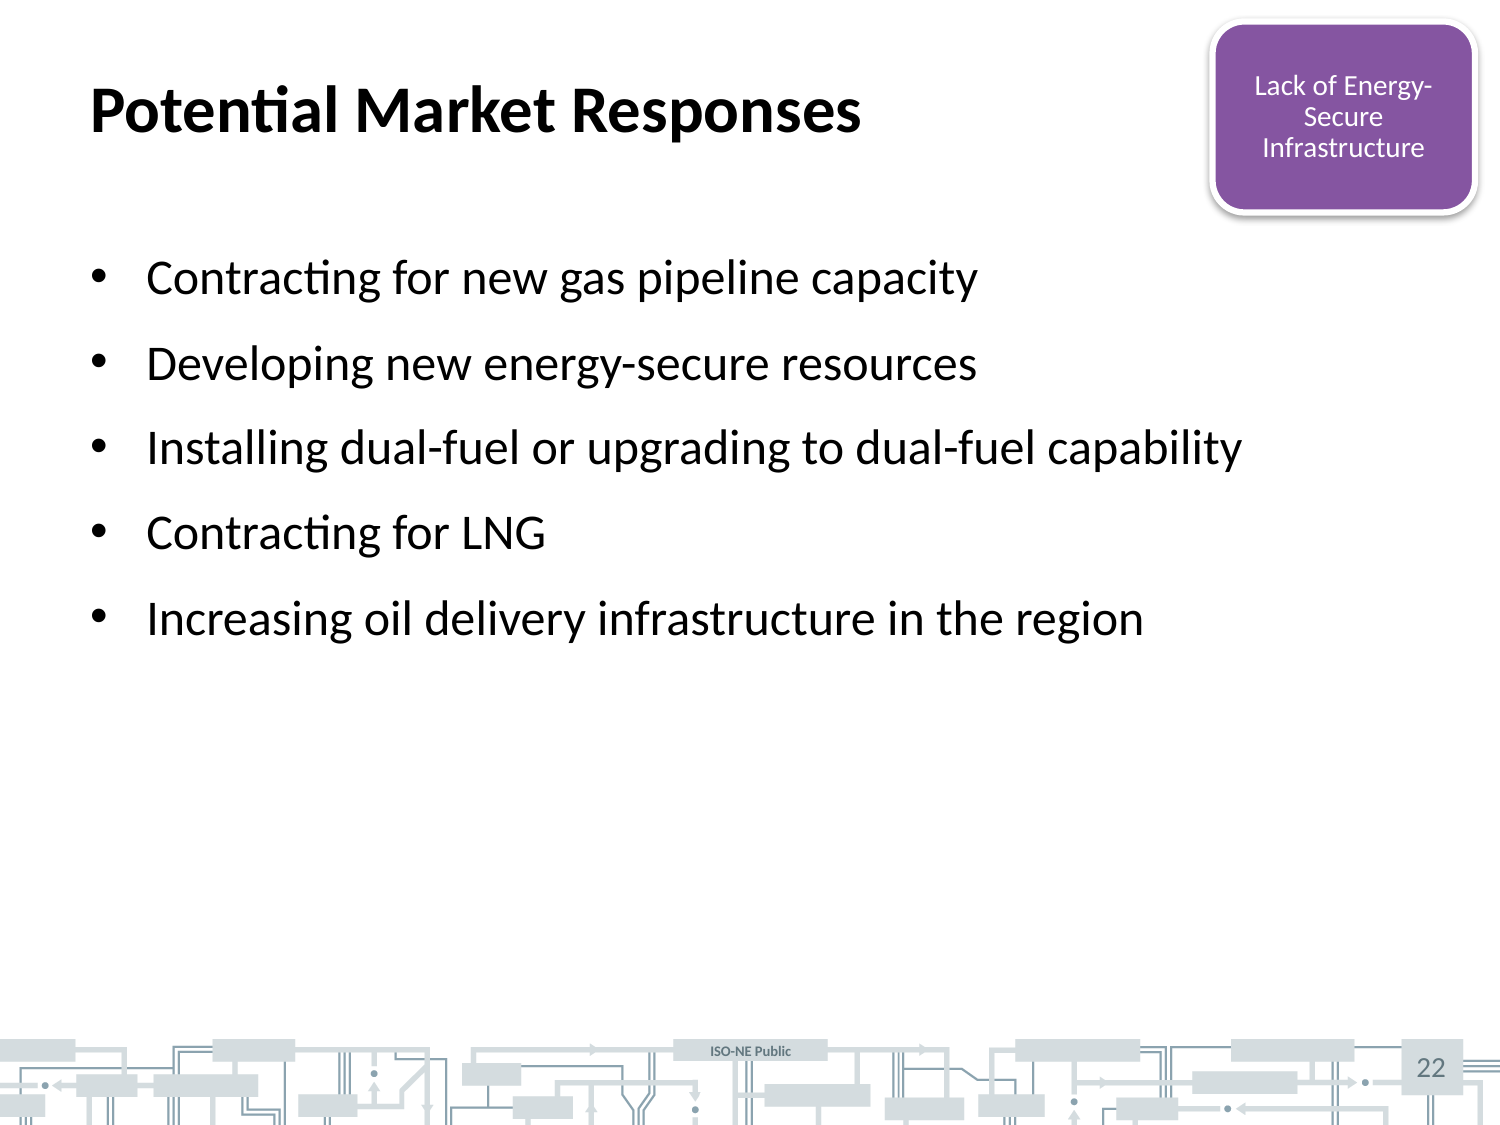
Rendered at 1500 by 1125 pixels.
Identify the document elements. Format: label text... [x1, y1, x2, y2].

picture [0, 1031, 1500, 1125]
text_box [1212, 21, 1476, 213]
list Contracting for new gas pipeline capacity Developing new energy-secure resources Installing dual-fuel or upgrading to dual-fuel capability Contracting for LNG Increasing oil delivery infrastructure in the region [75, 237, 1425, 1020]
slide_number 22 [1400, 1044, 1463, 1088]
title Potential Market Responses [75, 12, 1425, 200]
